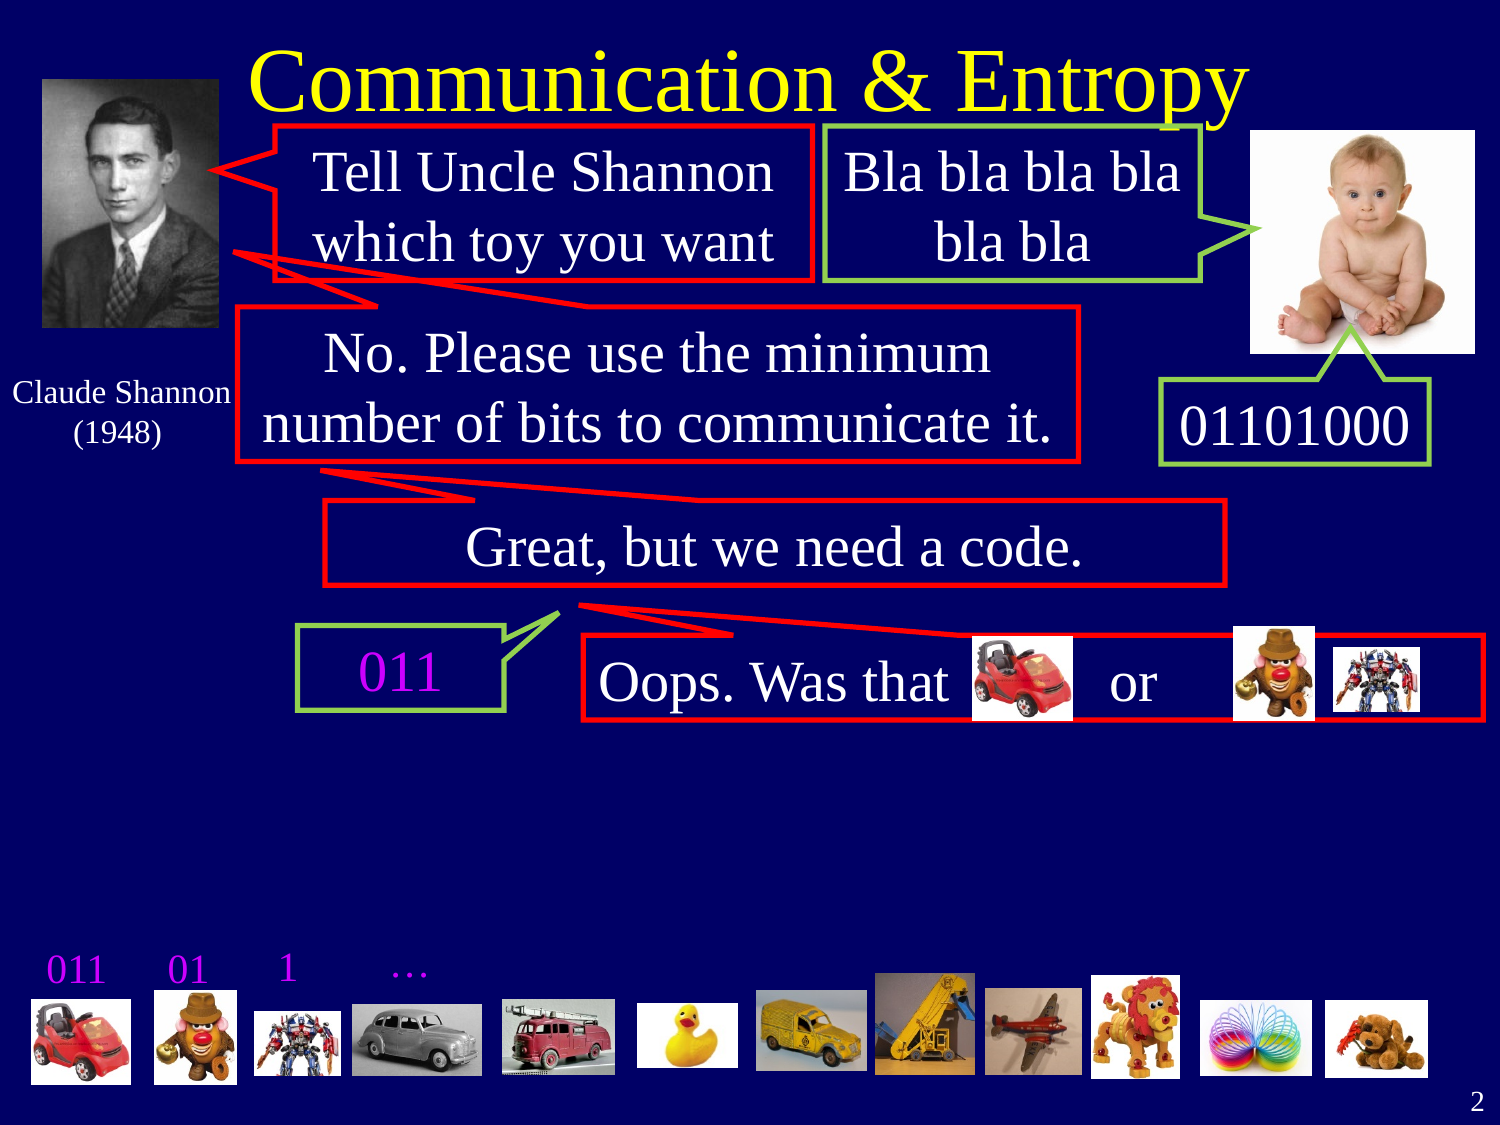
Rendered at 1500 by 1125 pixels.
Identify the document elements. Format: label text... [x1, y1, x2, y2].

picture [154, 1001, 237, 1085]
text_box Great, but we need a code. [320, 470, 1225, 586]
text_box Tell Uncle Shannon which toy you want [224, 125, 813, 281]
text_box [583, 626, 1484, 721]
text_box Bla bla bla bla bla bla [824, 125, 1245, 281]
text_box 011 [297, 612, 559, 711]
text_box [30, 927, 447, 1001]
text_box 01101000 [1160, 362, 1430, 465]
picture [254, 1011, 341, 1076]
text_box Claude Shannon (1948) [0, 362, 255, 457]
text_box No. Please use the minimum number of bits to communicate it. [233, 251, 1079, 462]
picture [1091, 975, 1180, 1079]
picture [351, 1003, 482, 1077]
picture [1250, 129, 1475, 354]
picture [985, 988, 1082, 1075]
picture [42, 78, 220, 328]
title Communication & Entropy [75, 0, 1425, 150]
picture [30, 1001, 132, 1085]
picture [1324, 1000, 1429, 1078]
picture [756, 990, 867, 1071]
picture [637, 1003, 738, 1069]
picture [1199, 1000, 1313, 1076]
picture [875, 973, 975, 1075]
picture [502, 999, 615, 1075]
